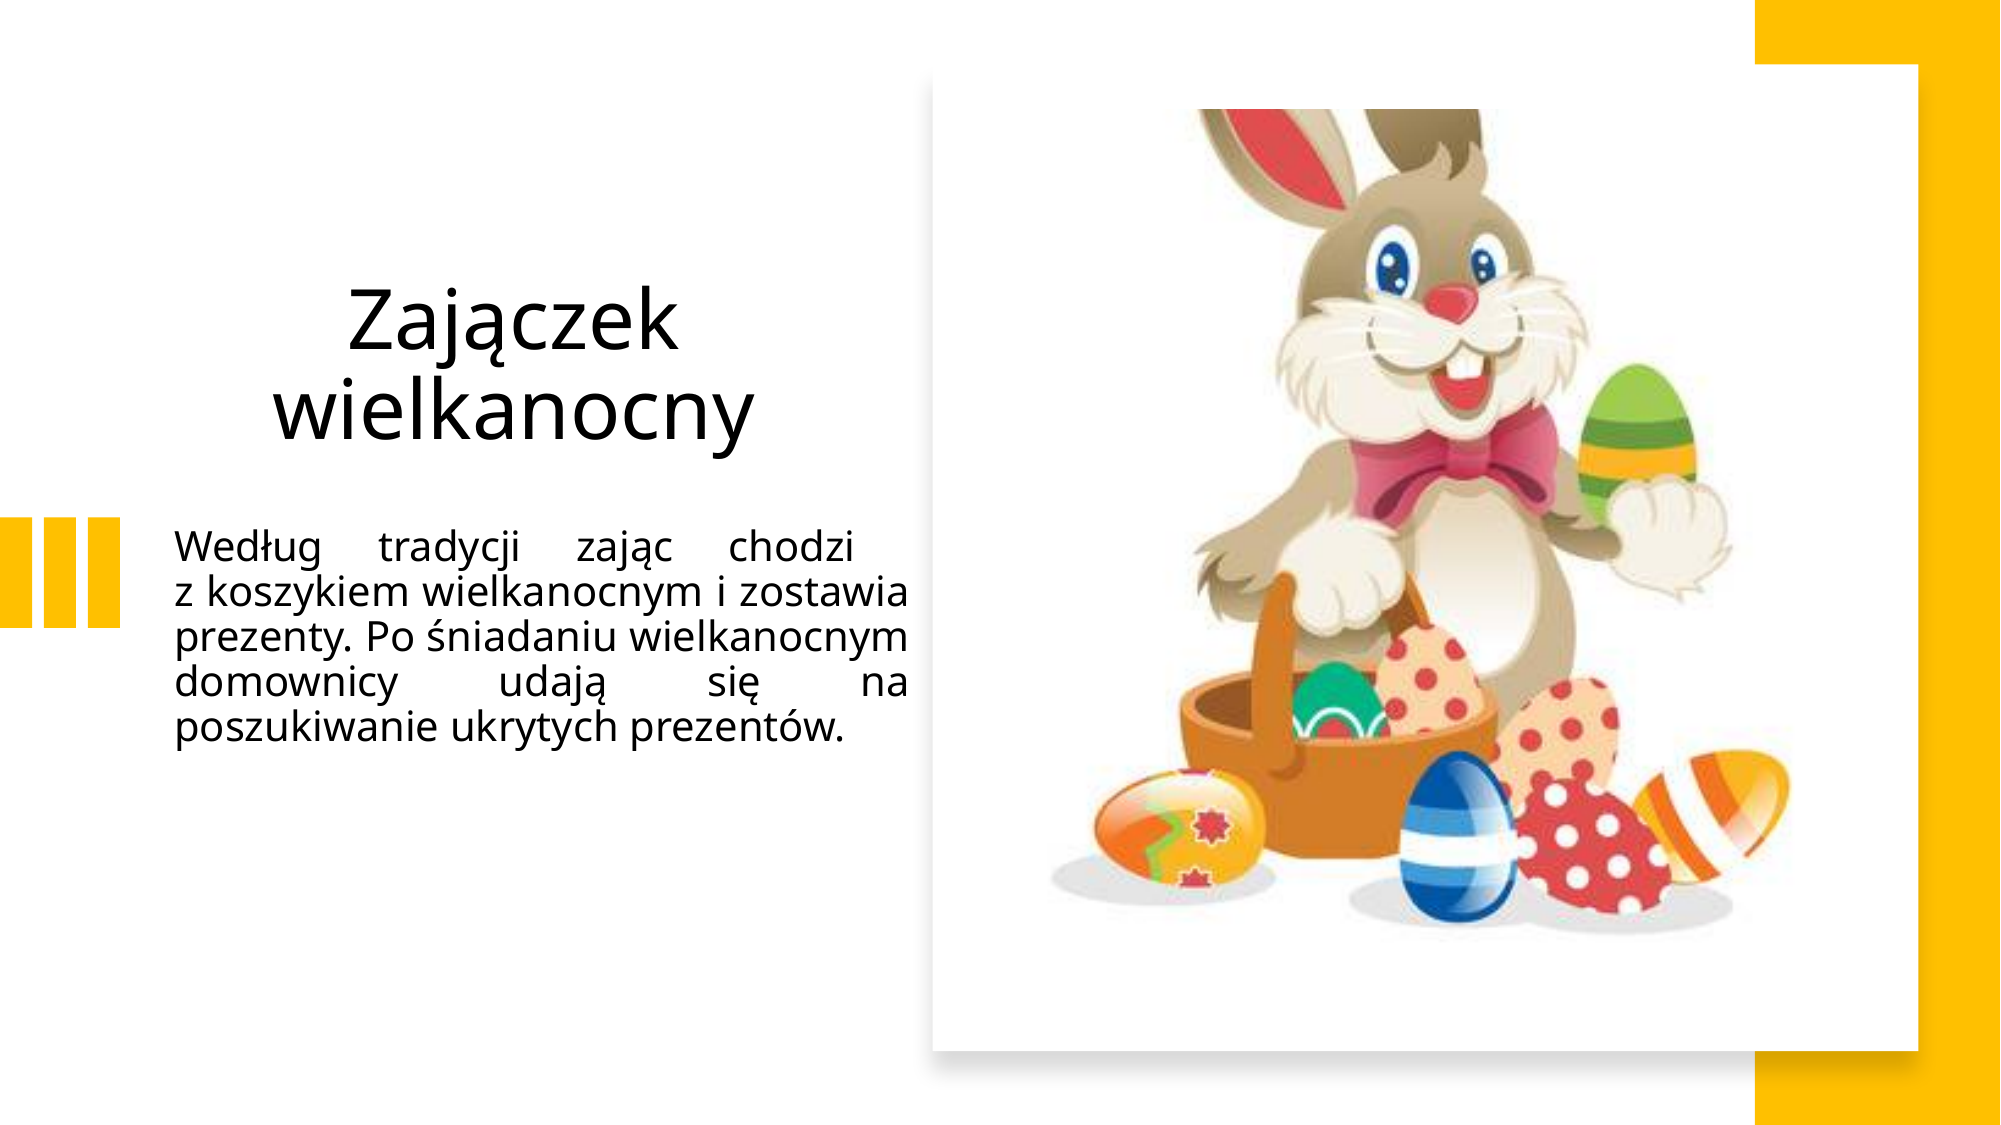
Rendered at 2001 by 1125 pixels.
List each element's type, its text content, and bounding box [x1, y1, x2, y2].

list Zajączek wielkanocny [182, 184, 845, 465]
text_box [932, 63, 1919, 1052]
title Według tradycji zając chodzi z koszykiem wielkanocnym i zostawia prezenty. Po śniadaniu wielkanocnym domownicy udają się na poszukiwanie ukrytych prezentów. [159, 518, 922, 906]
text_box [0, 517, 120, 628]
text_box [0, 0, 1754, 1125]
picture [971, 109, 1880, 1006]
text_box [1754, 0, 2000, 1125]
